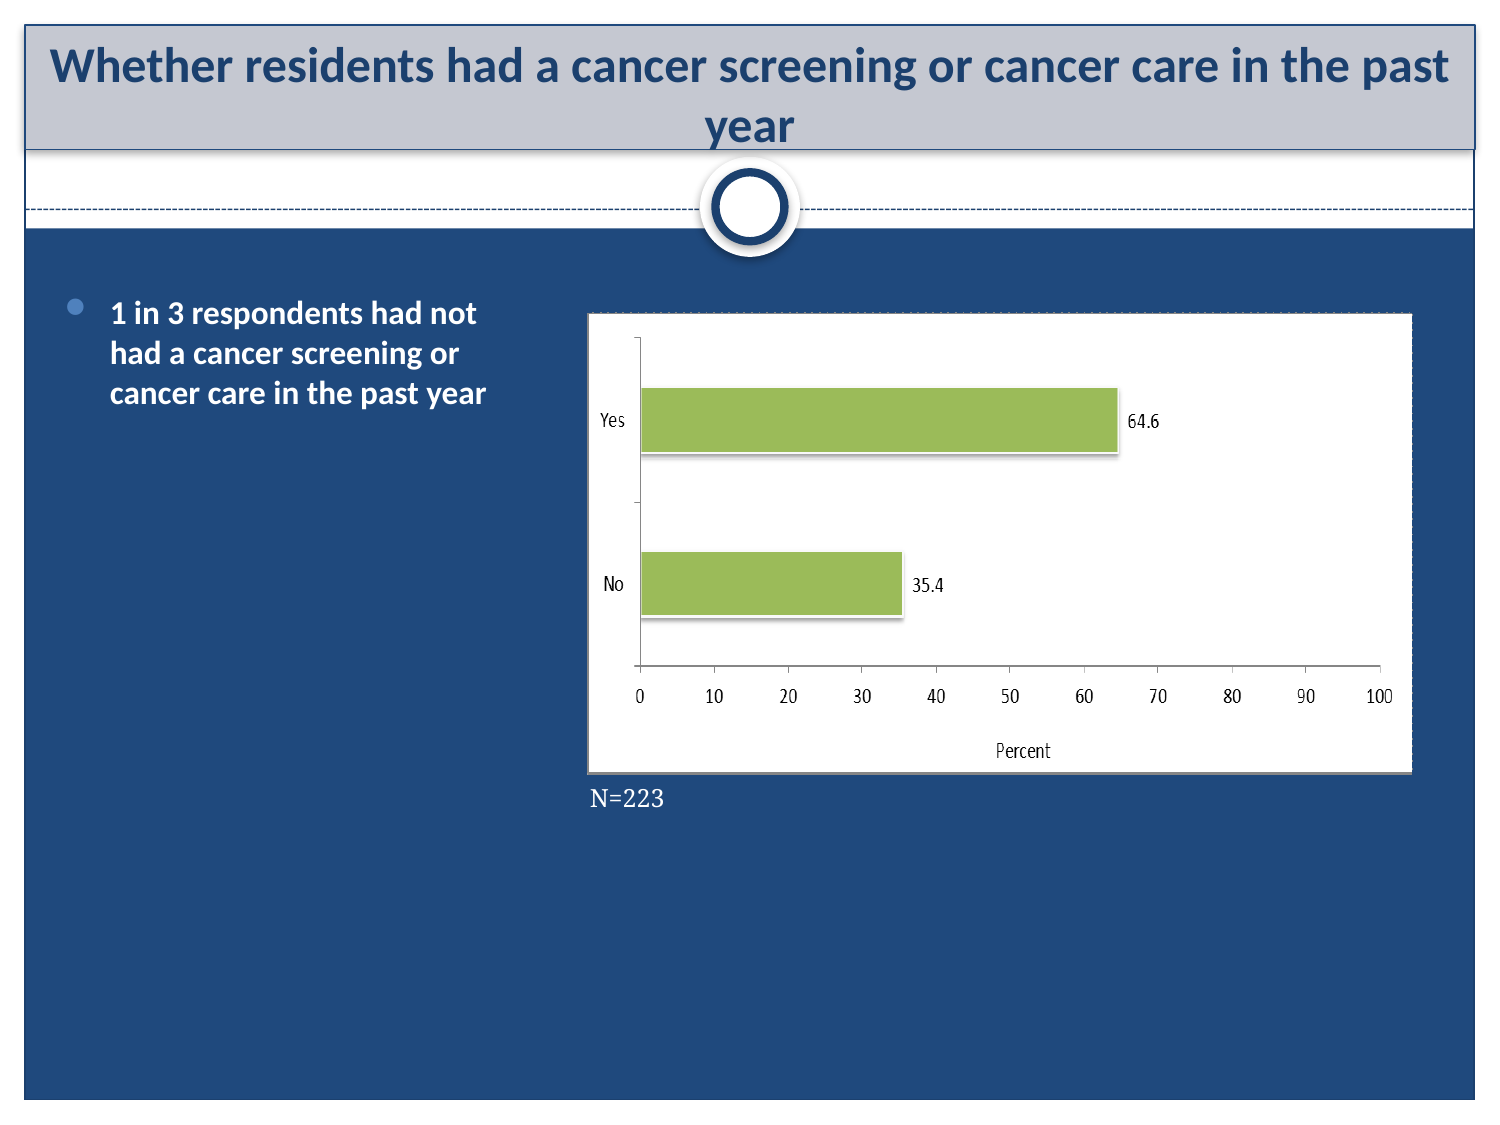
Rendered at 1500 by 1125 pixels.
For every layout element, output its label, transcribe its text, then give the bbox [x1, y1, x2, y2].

list 1 in 3 respondents had not had a cancer screening or cancer care in the past year [50, 237, 544, 1008]
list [587, 312, 1413, 776]
title Whether residents had a cancer screening or cancer care in the past year [24, 24, 1476, 150]
text_box N=223 [575, 774, 975, 820]
